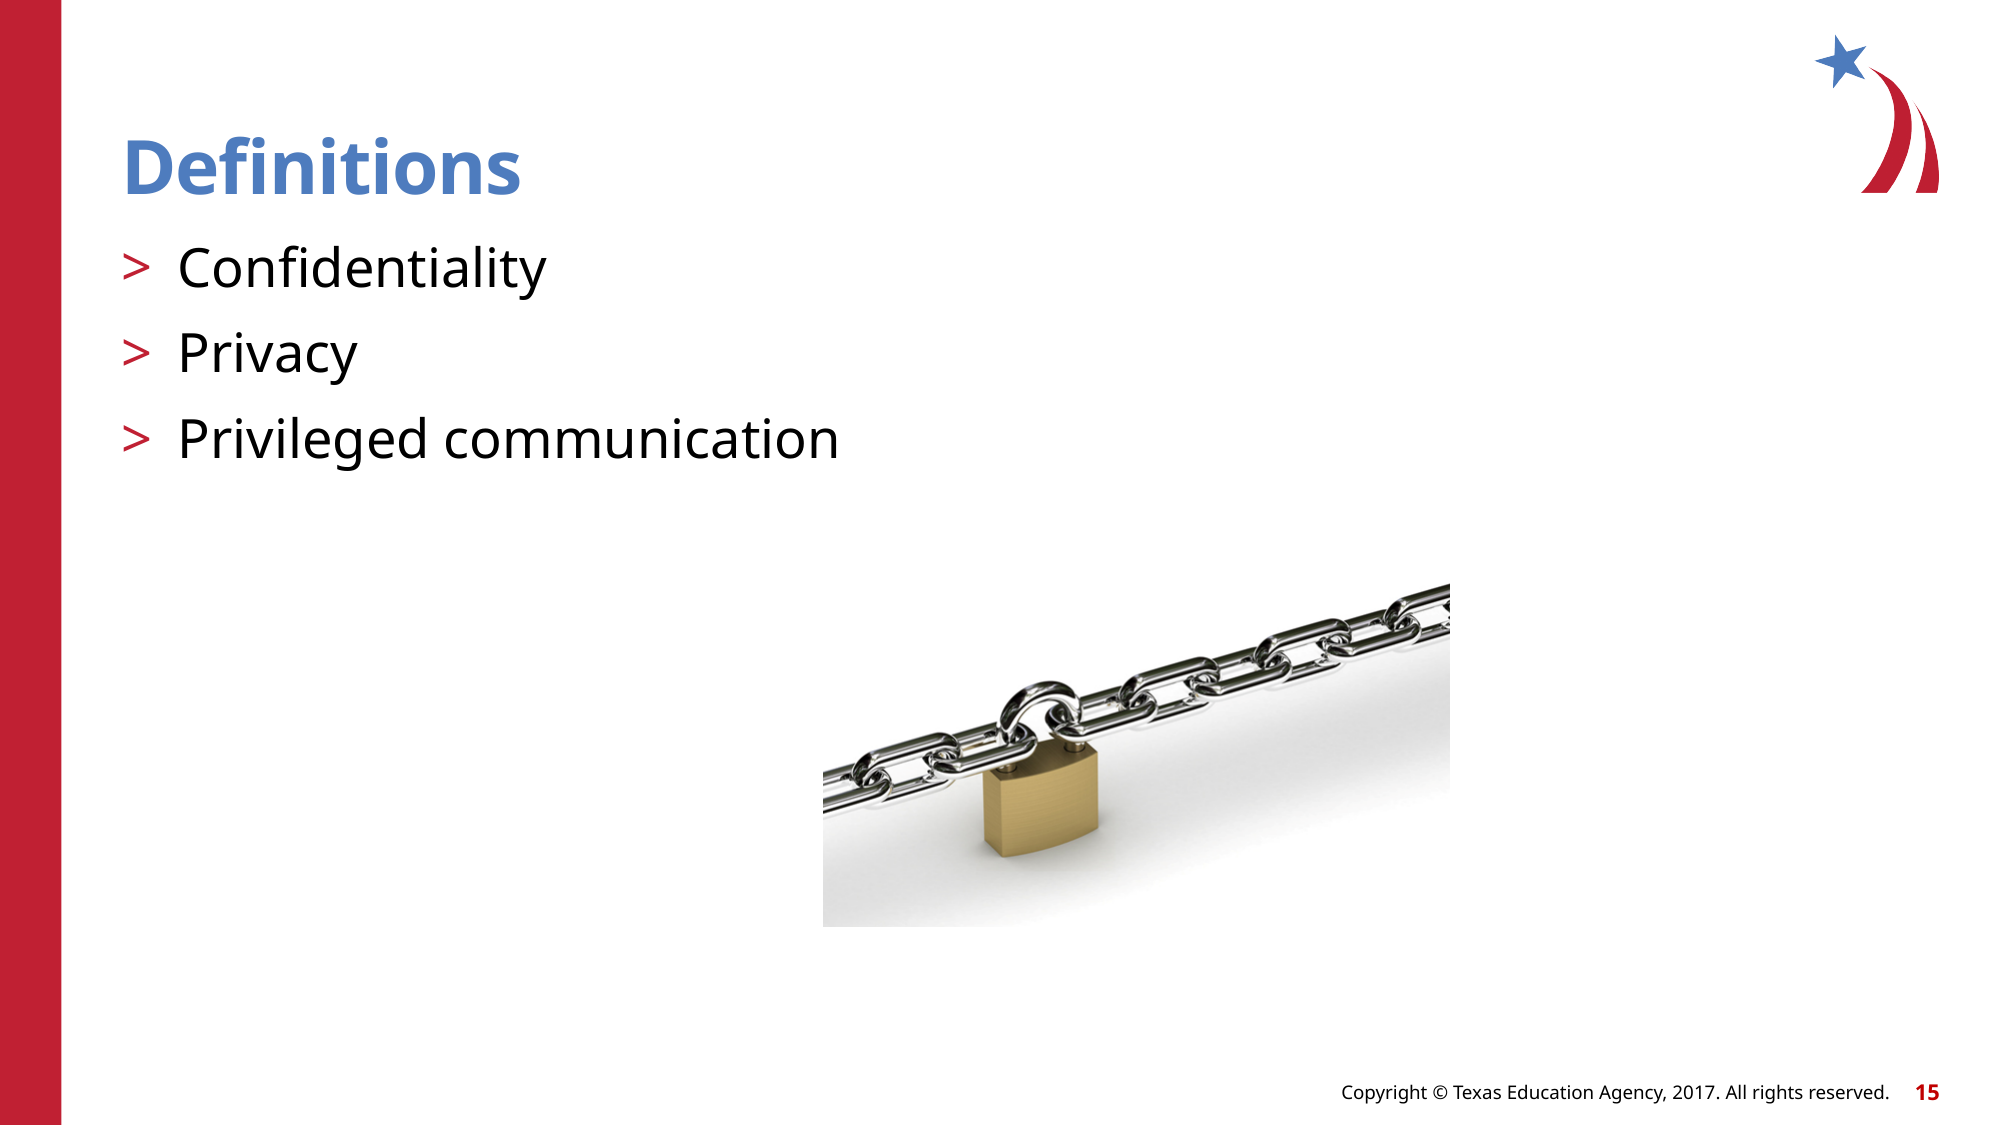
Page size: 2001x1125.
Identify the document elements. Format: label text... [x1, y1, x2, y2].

picture [1814, 34, 1939, 193]
list Confidentiality Privacy Privileged communication [121, 233, 1936, 1010]
picture [823, 508, 1450, 927]
title Definitions [121, 66, 1772, 211]
